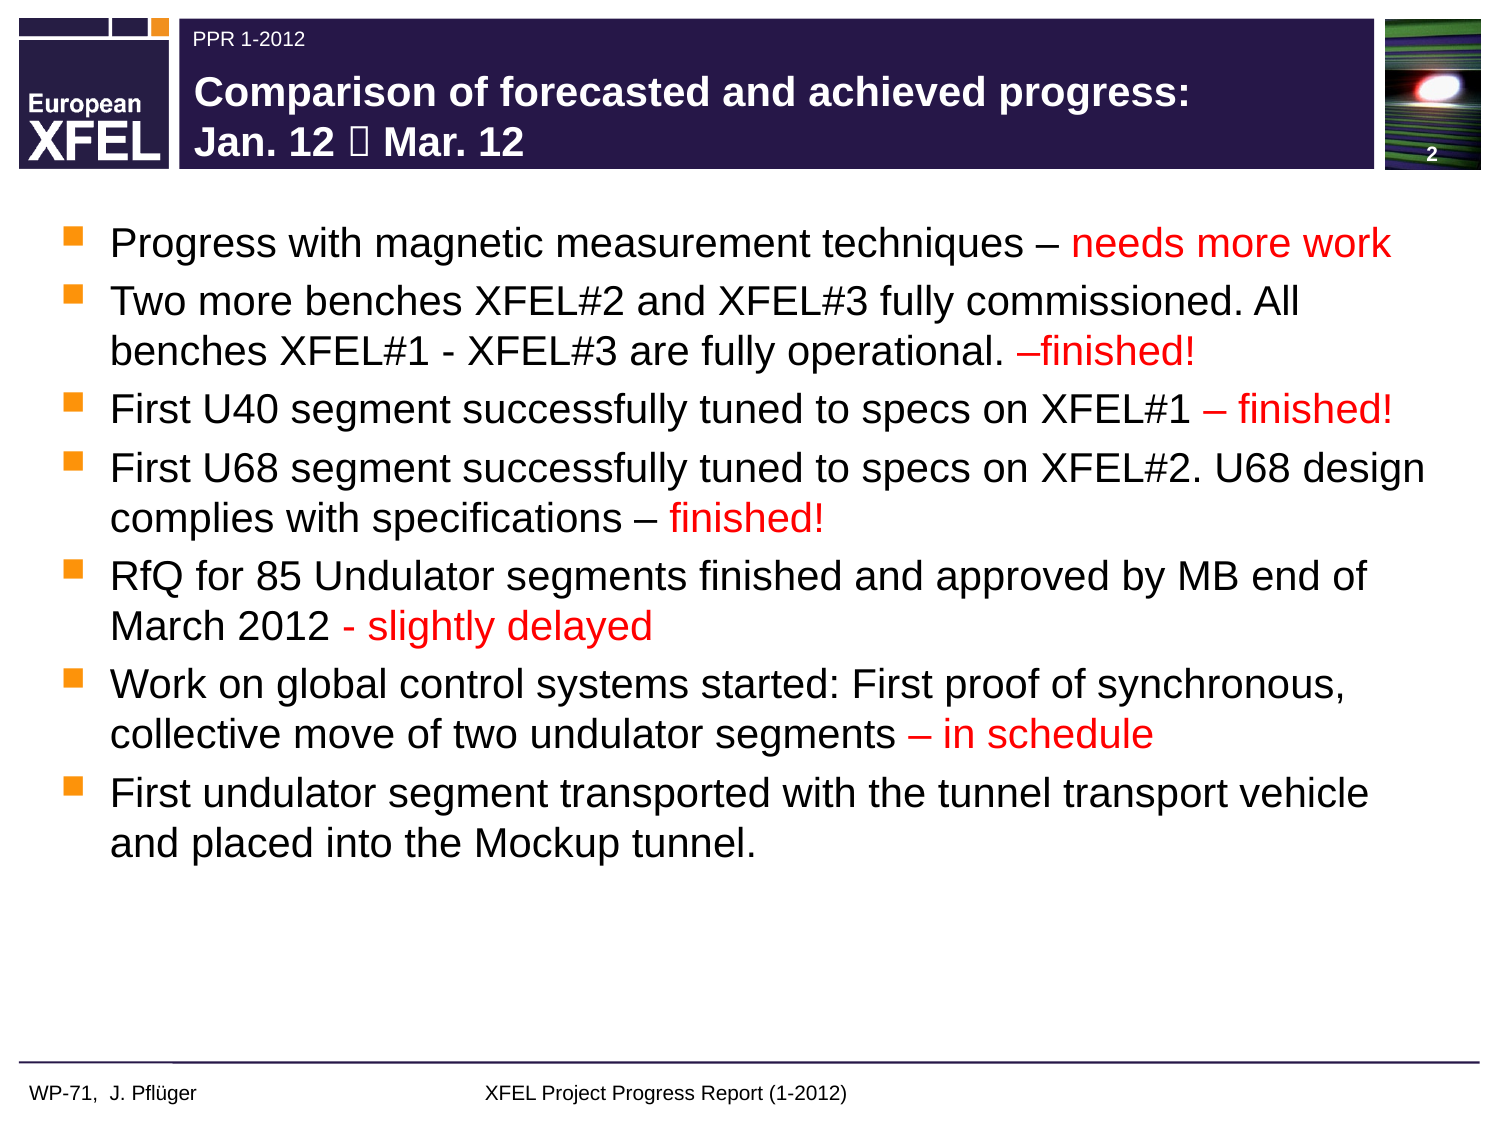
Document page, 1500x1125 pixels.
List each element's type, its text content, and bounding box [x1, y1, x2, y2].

picture [1385, 19, 1481, 170]
slide_number 2 [1384, 18, 1480, 169]
list Progress with magnetic measurement techniques – needs more work Two more benches XFEL#2 and XFEL#3 fully commissioned. All benches XFEL#1 - XFEL#3 are fully operational. –finished! First U40 segment successfully tuned to specs on XFEL#1 – finished! First U68 segment successfully tuned to specs on XFEL#2. U68 design complies with specifications – finished! RfQ for 85 Undulator segments finished and approved by MB end of March 2012 - slightly delayed Work on global control systems started: First proof of synchronous, collective move of two undulator segments – in schedule First undulator segment transported with the tunnel transport vehicle and placed into the Mockup tunnel. [16, 215, 1453, 1062]
picture [19, 18, 169, 169]
title Comparison of forecasted and achieved progress: Jan. 12  Mar. 12 [181, 97, 1267, 165]
